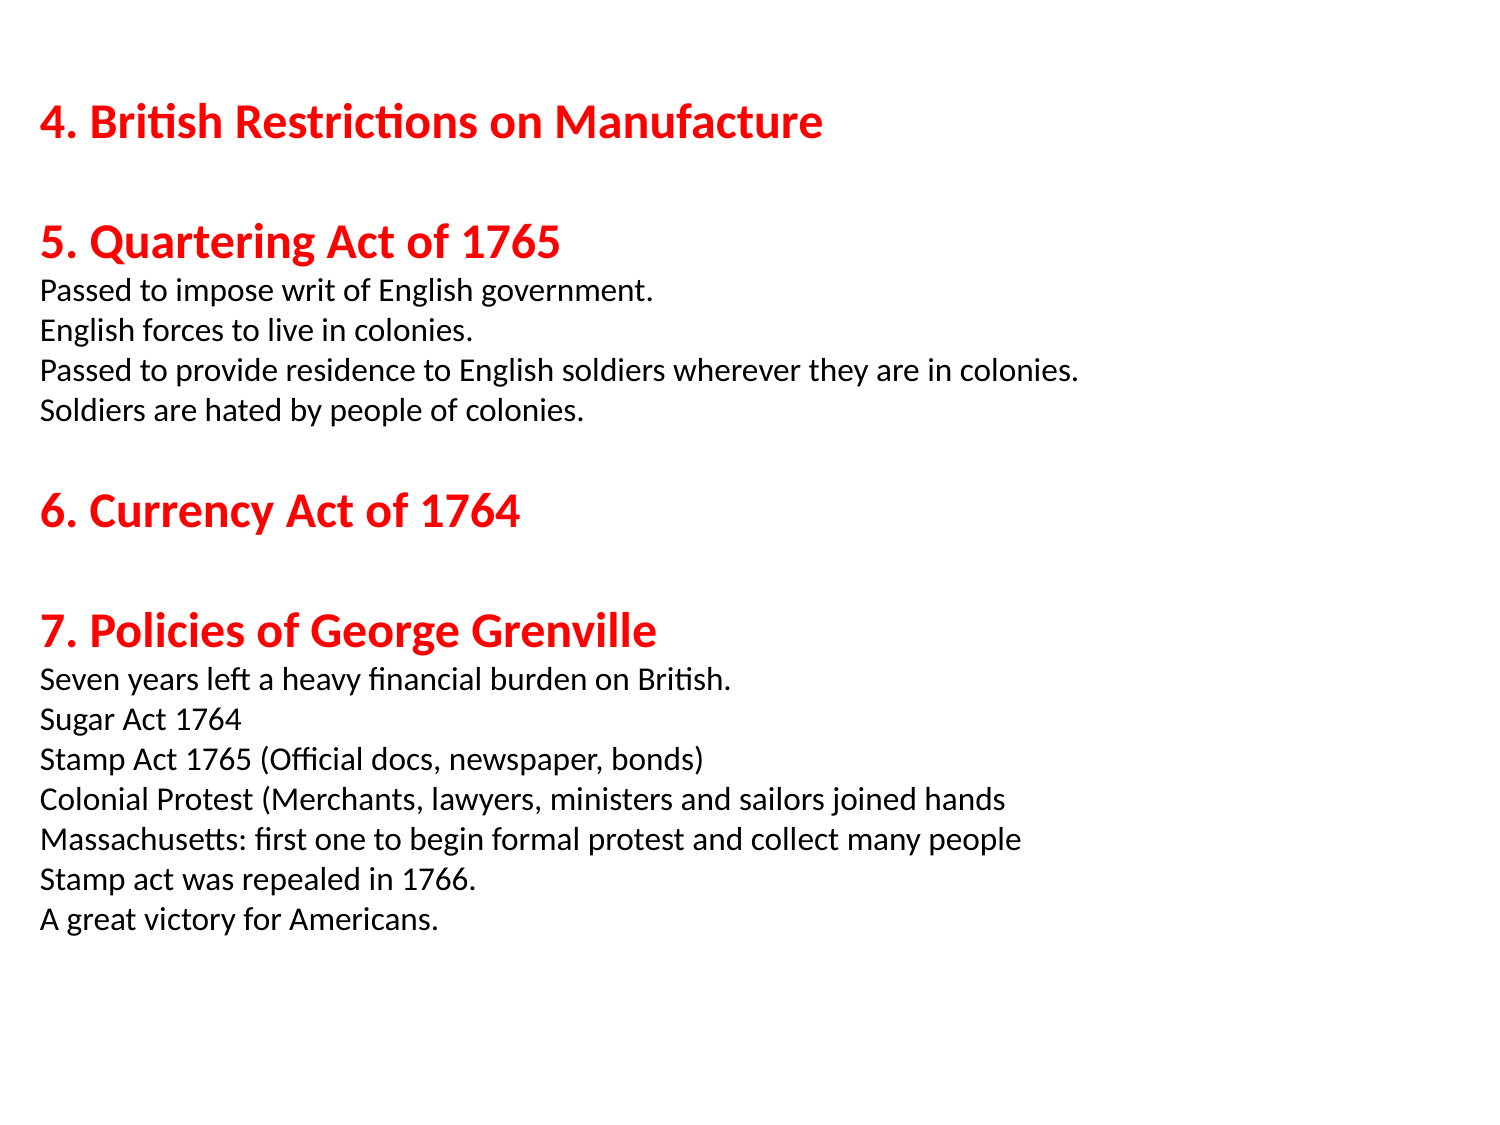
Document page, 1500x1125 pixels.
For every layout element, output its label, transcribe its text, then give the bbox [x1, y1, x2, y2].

title 4. British Restrictions on Manufacture 5. Quartering Act of 1765 Passed to impose writ of English government. English forces to live in colonies. Passed to provide residence to English soldiers wherever they are in colonies. Soldiers are hated by people of colonies. 6. Currency Act of 1764 7. Policies of George Grenville Seven years left a heavy financial burden on British. Sugar Act 1764 Stamp Act 1765 (Official docs, newspaper, bonds) Colonial Protest (Merchants, lawyers, ministers and sailors joined hands Massachusetts: first one to begin formal protest and collect many people Stamp act was repealed in 1766. A great victory for Americans. [24, 24, 1475, 1100]
